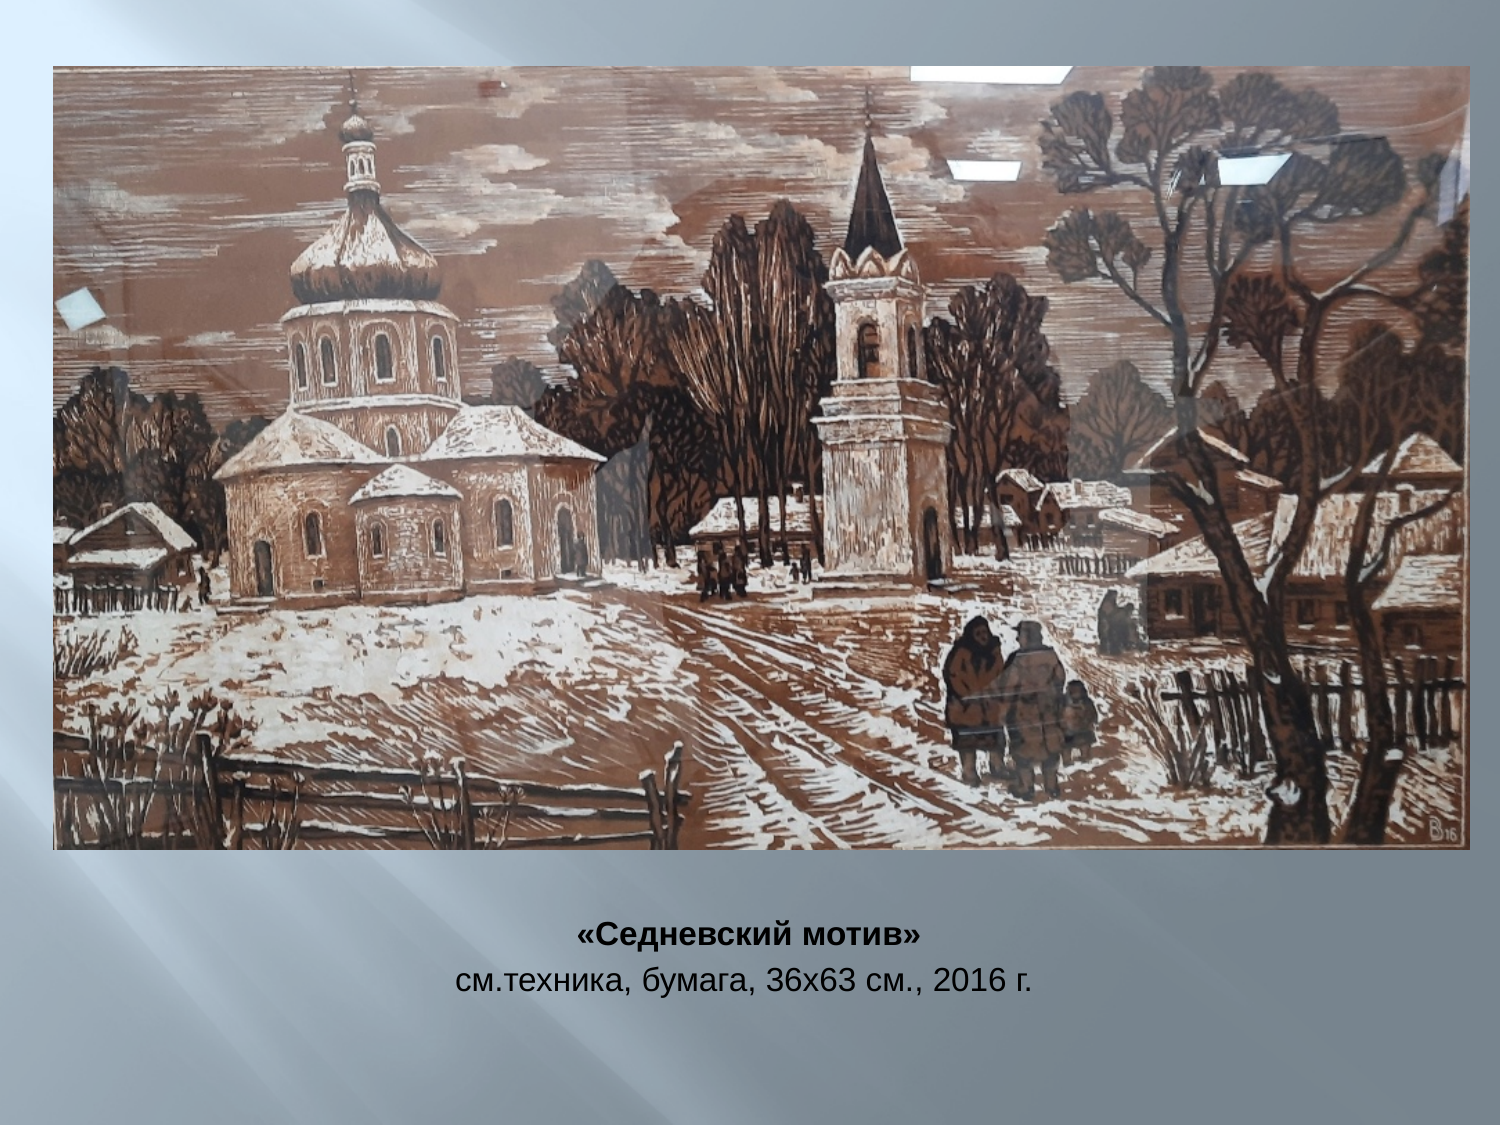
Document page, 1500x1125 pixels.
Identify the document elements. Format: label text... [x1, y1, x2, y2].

picture [52, 66, 1470, 850]
list «Седневский мотив» см.техника, бумага, 36х63 см., 2016 г. [157, 893, 1341, 1035]
